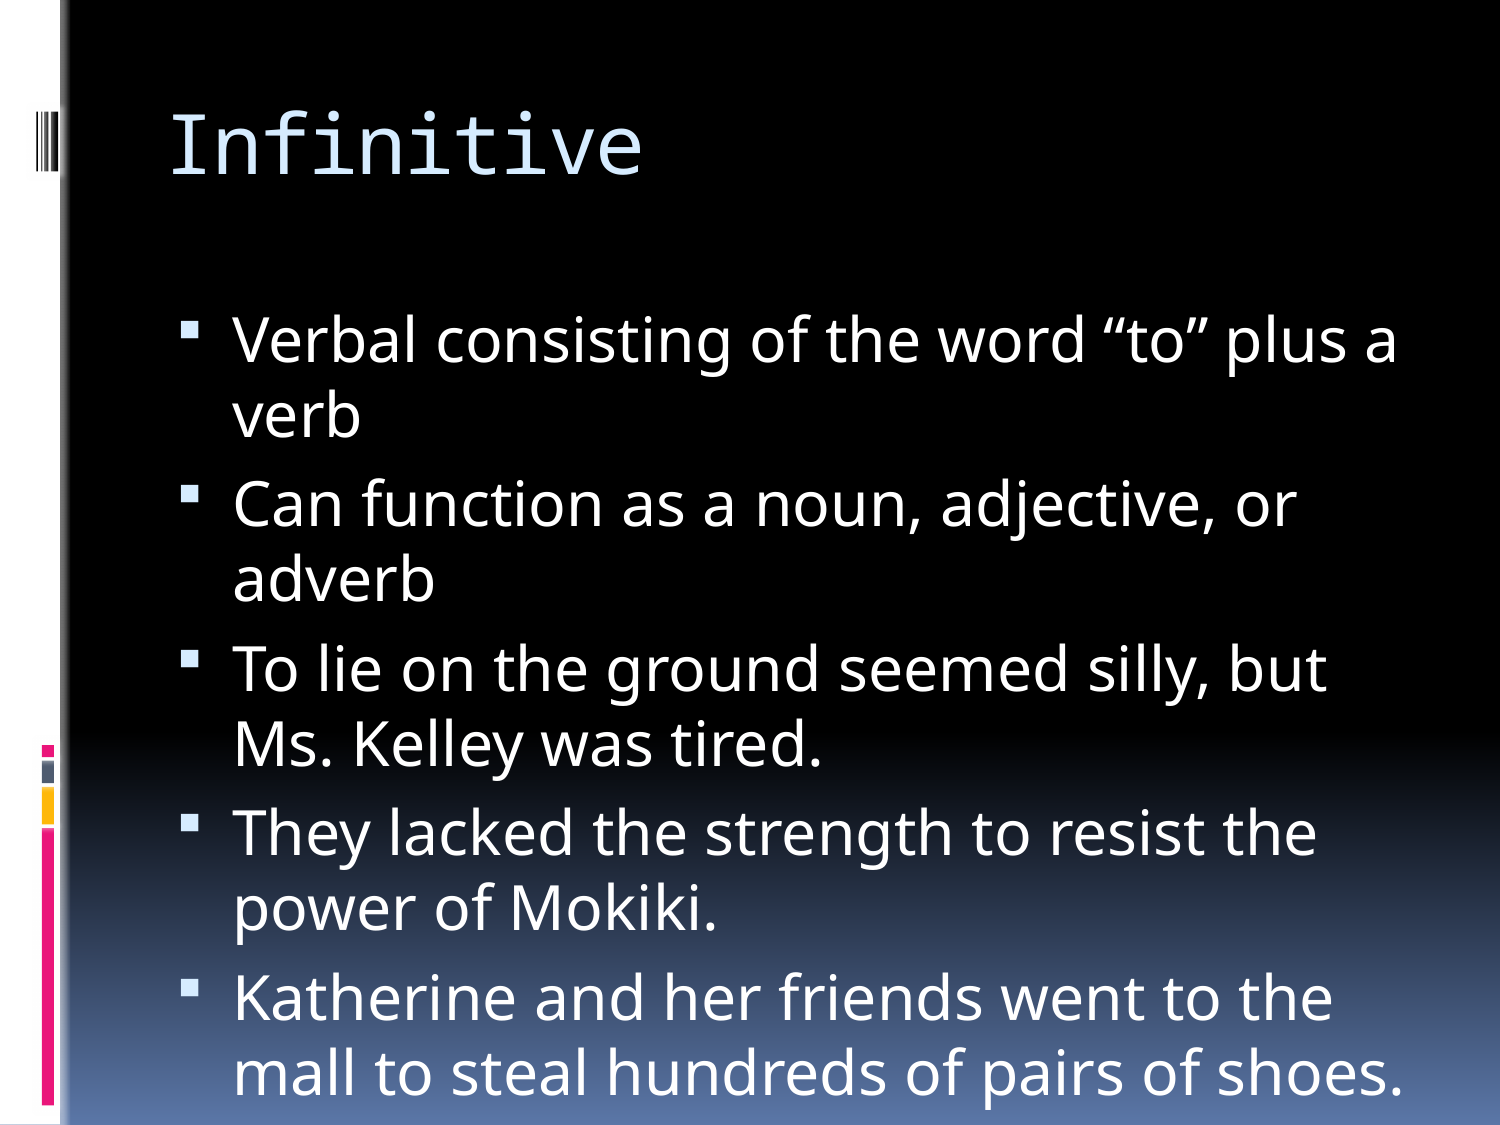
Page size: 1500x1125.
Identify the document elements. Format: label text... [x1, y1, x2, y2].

title Infinitive [150, 83, 1425, 234]
list Verbal consisting of the word “to” plus a verb Can function as a noun, adjective, or adverb To lie on the ground seemed silly, but Ms. Kelley was tired. They lacked the strength to resist the power of Mokiki. Katherine and her friends went to the mall to steal hundreds of pairs of shoes. [150, 292, 1425, 1043]
